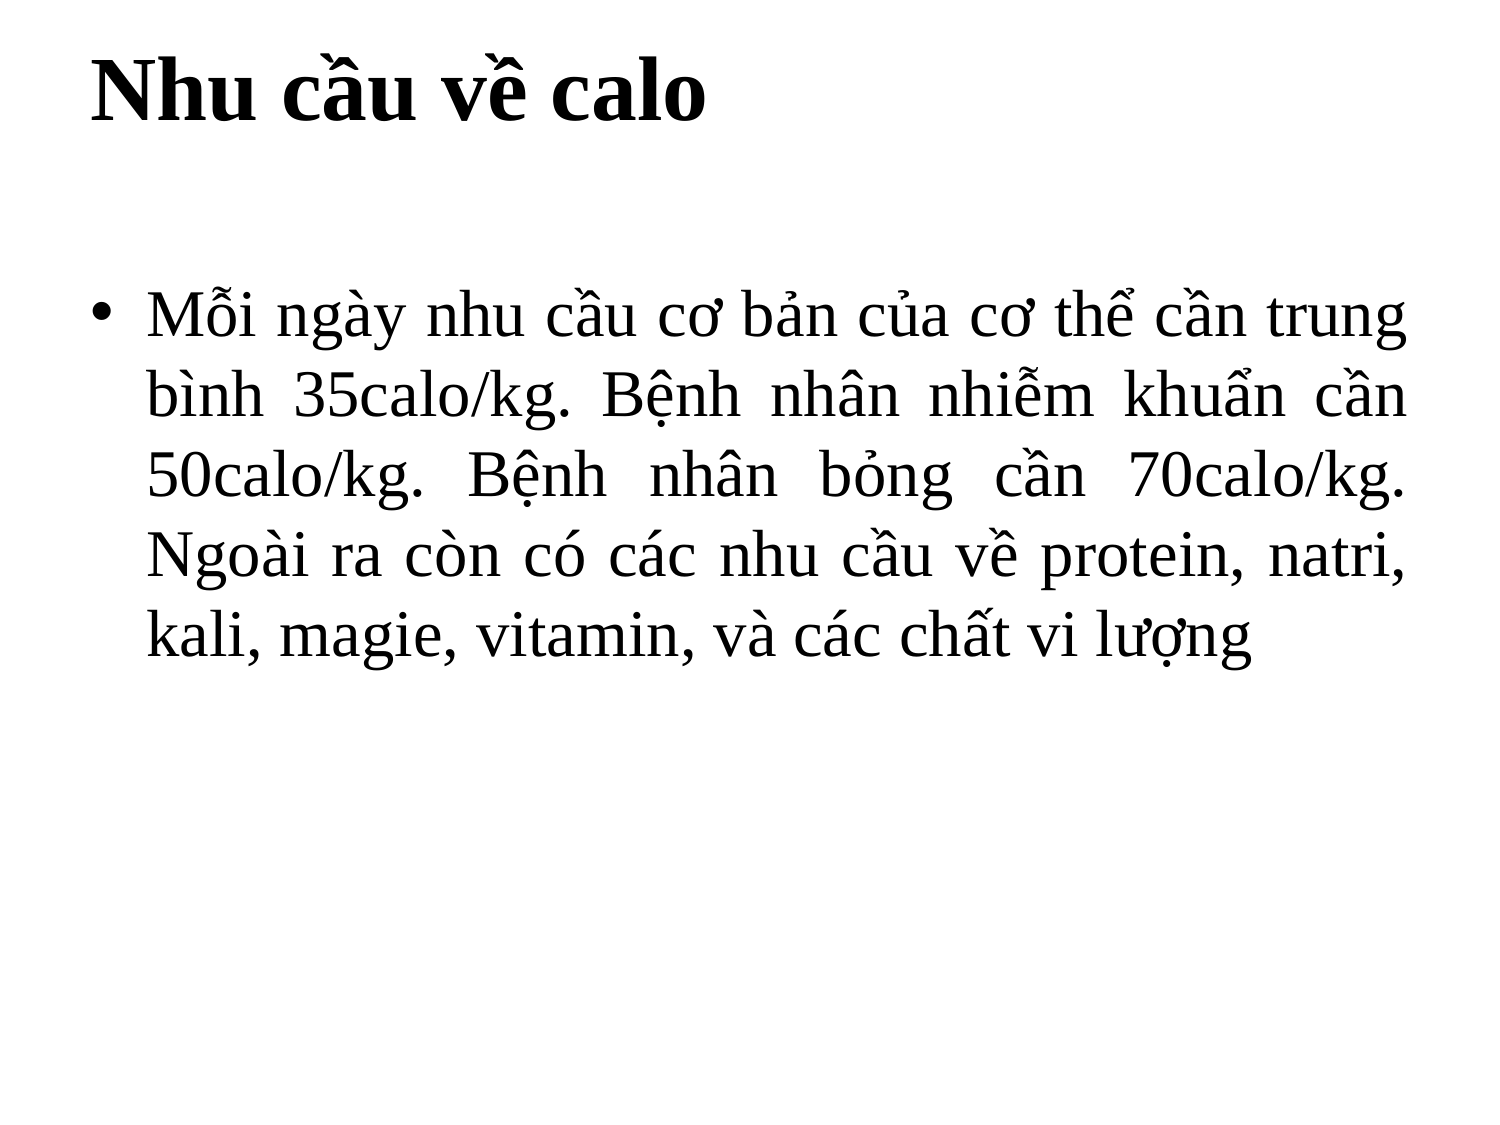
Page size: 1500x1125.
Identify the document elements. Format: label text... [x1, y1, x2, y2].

title Nhu cầu về calo [75, 45, 1425, 233]
list Mỗi ngày nhu cầu cơ bản của cơ thể cần trung bình 35calo/kg. Bệnh nhân nhiễm khuẩn cần 50calo/kg. Bệnh nhân bỏng cần 70calo/kg. Ngoài ra còn có các nhu cầu về protein, natri, kali, magie, vitamin, và các chất vi lượng [75, 262, 1425, 1005]
